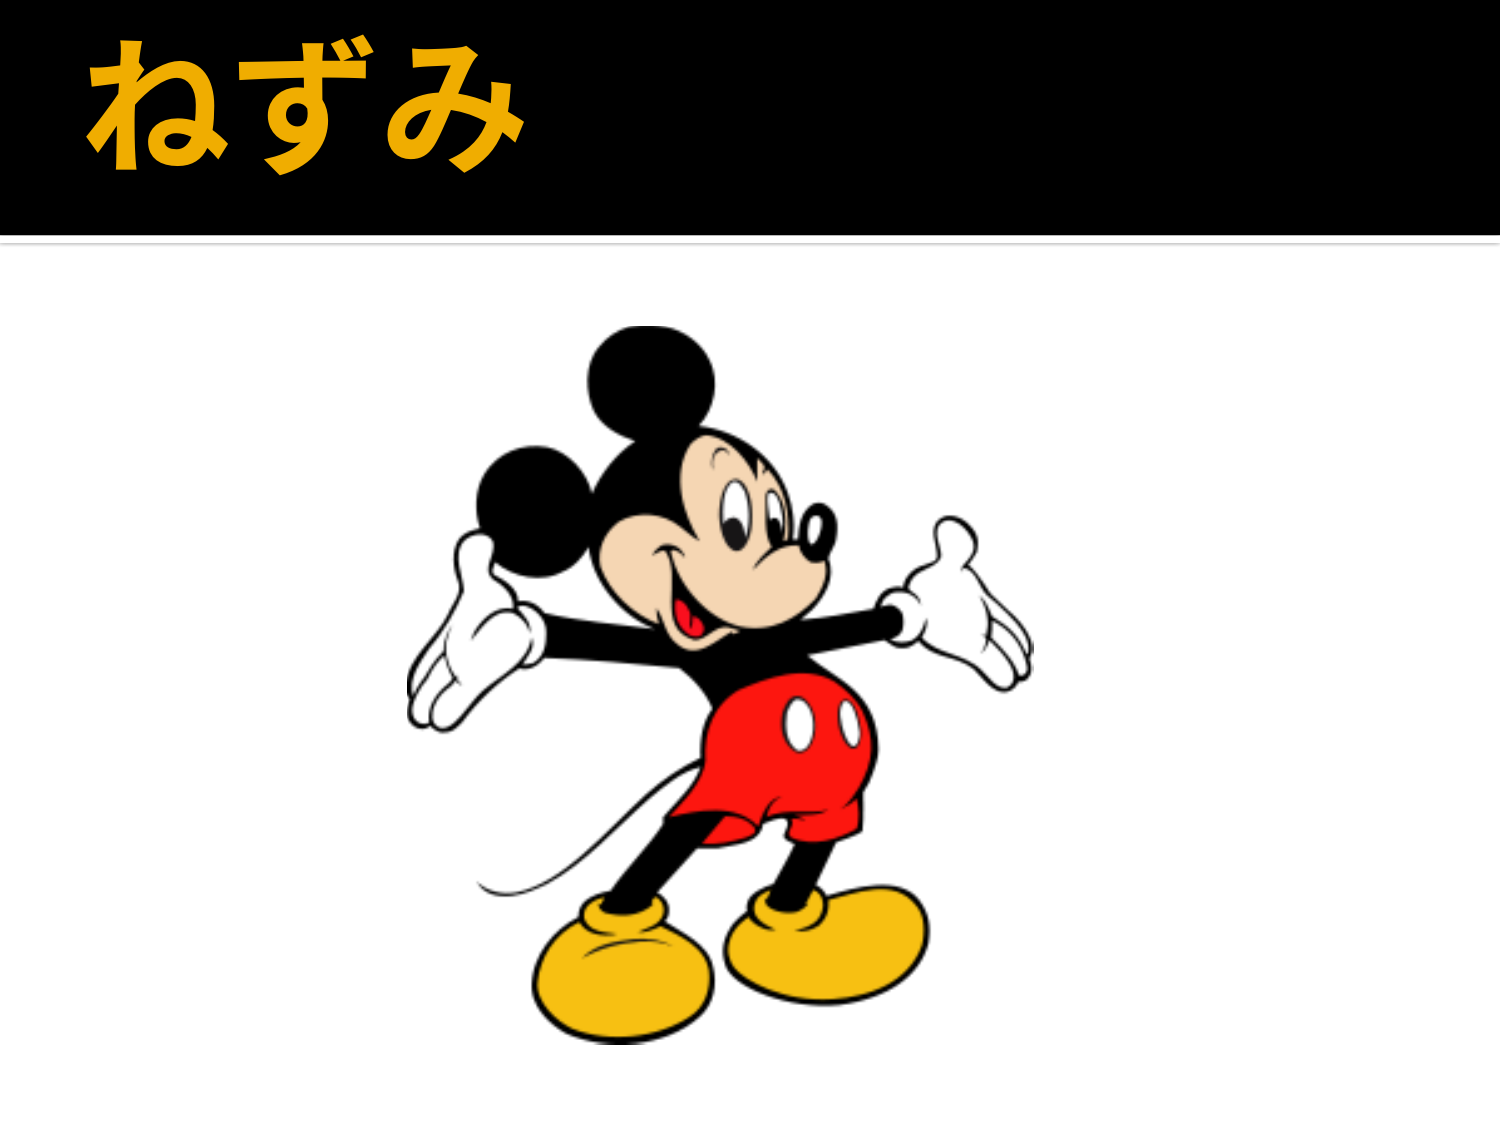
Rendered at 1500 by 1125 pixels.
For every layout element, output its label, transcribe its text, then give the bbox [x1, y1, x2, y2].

picture [407, 326, 1034, 1045]
title ねずみ [64, 0, 1415, 206]
